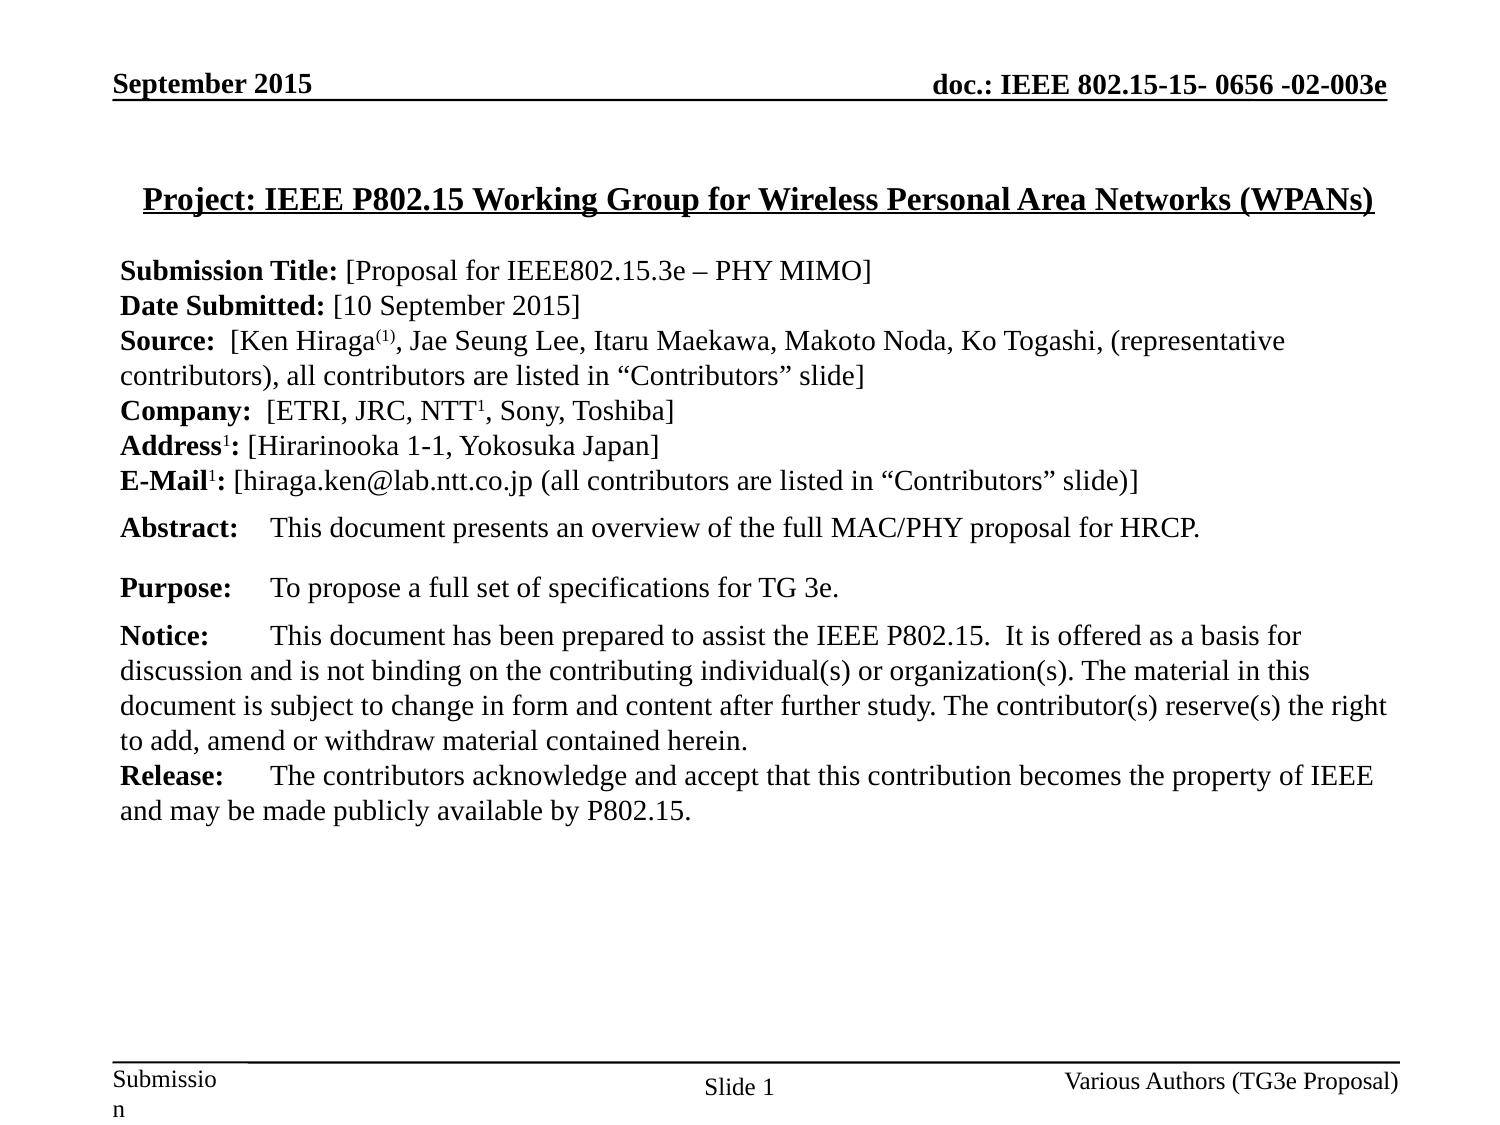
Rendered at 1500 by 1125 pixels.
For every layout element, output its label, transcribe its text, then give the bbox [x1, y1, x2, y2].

text_box Project: IEEE P802.15 Working Group for Wireless Personal Area Networks (WPANs) Submission Title: [Proposal for IEEE802.15.3e – PHY MIMO] Date Submitted: [10 September 2015] Source: [Ken Hiraga(1), Jae Seung Lee, Itaru Maekawa, Makoto Noda, Ko Togashi, (representative contributors), all contributors are listed in “Contributors” slide] Company: [ETRI, JRC, NTT1, Sony, Toshiba] Address1: [Hirarinooka 1-1, Yokosuka Japan] E-Mail1: [hiraga.ken@lab.ntt.co.jp (all contributors are listed in “Contributors” slide)] Abstract: This document presents an overview of the full MAC/PHY proposal for HRCP. Purpose: To propose a full set of specifications for TG 3e. Notice: This document has been prepared to assist the IEEE P802.15. It is offered as a basis for discussion and is not binding on the contributing individual(s) or organization(s). The material in this document is subject to change in form and content after further study. The contributor(s) reserve(s) the right to add, amend or withdraw material contained herein. Release: The contributors acknowledge and accept that this contribution becomes the property of IEEE and may be made publicly available by P802.15. [105, 169, 1413, 834]
